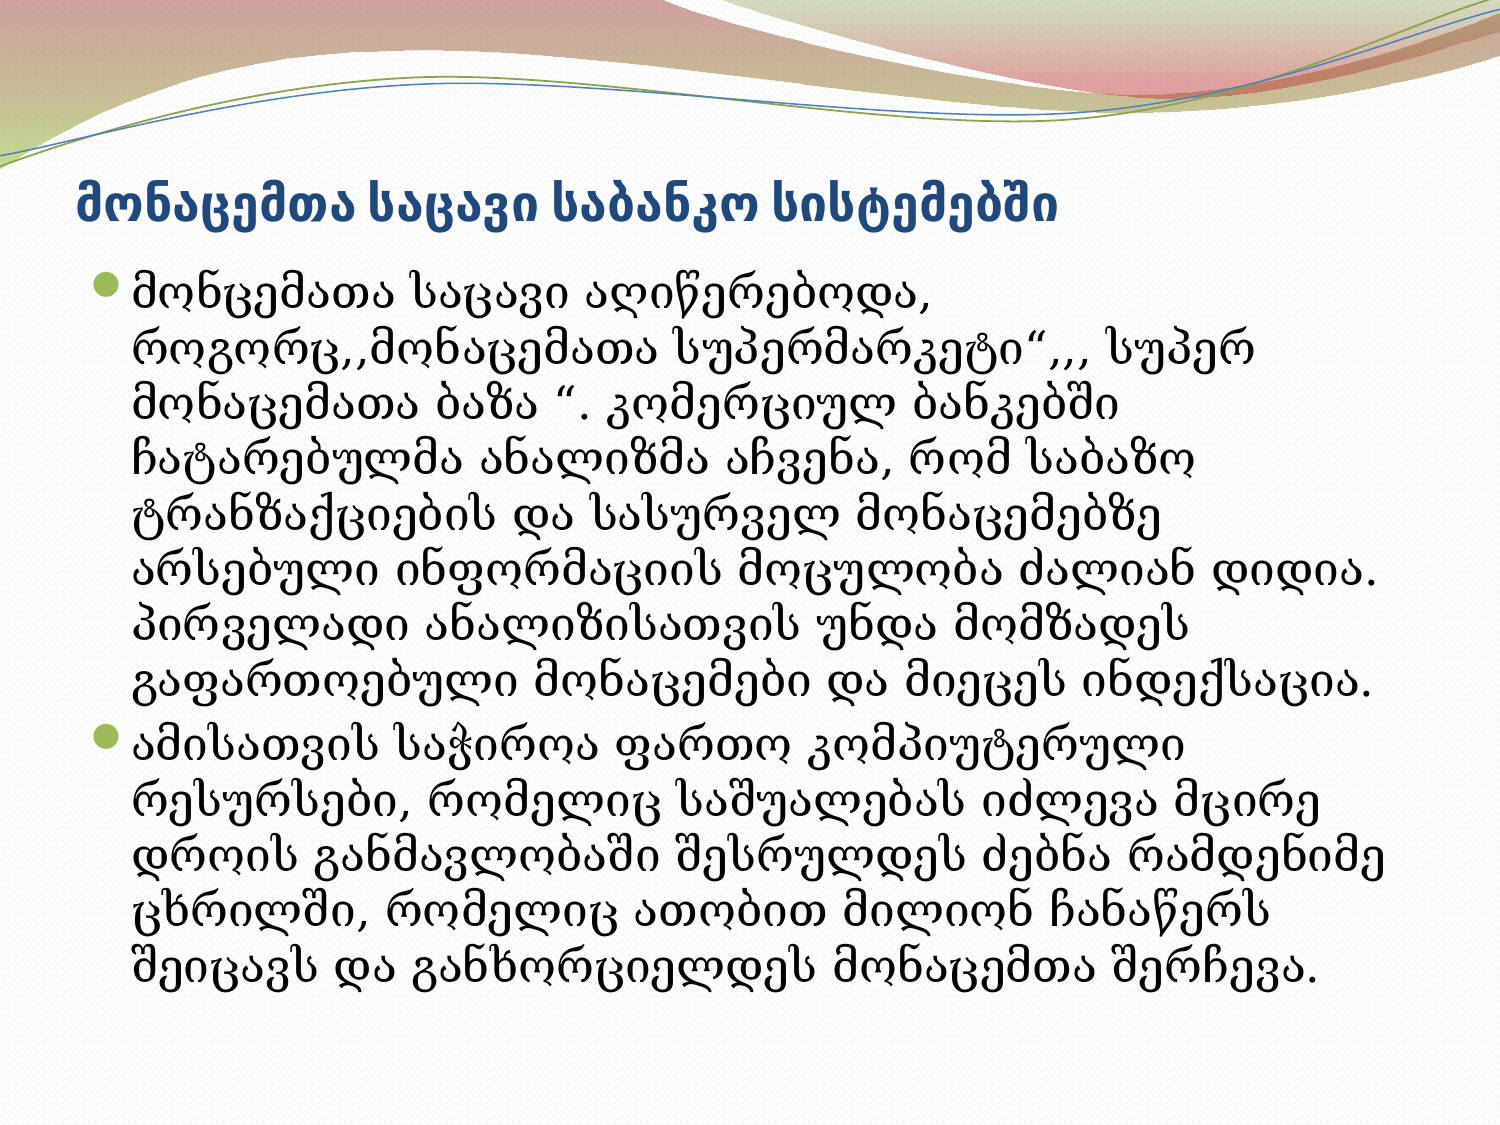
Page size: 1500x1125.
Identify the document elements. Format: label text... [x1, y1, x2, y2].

title მონაცემთა საცავი საბანკო სისტემებში [75, 137, 1425, 232]
list მონცემათა საცავი აღიწერებოდა, როგორც,,მონაცემათა სუპერმარკეტი“,,, სუპერ მონაცემათა ბაზა “. კომერციულ ბანკებში ჩატარებულმა ანალიზმა აჩვენა, რომ საბაზო ტრანზაქციების და სასურველ მონაცემებზე არსებული ინფორმაციის მოცულობა ძალიან დიდია. პირველადი ანალიზისათვის უნდა მომზადეს გაფართოებული მონაცემები და მიეცეს ინდექსაცია. ამისათვის საჭიროა ფართო კომპიუტერული რესურსები, რომელიც საშუალებას იძლევა მცირე დროის განმავლობაში შესრულდეს ძებნა რამდენიმე ცხრილში, რომელიც ათობით მილიონ ჩანაწერს შეიცავს და განხორციელდეს მონაცემთა შერჩევა. [75, 255, 1425, 1038]
